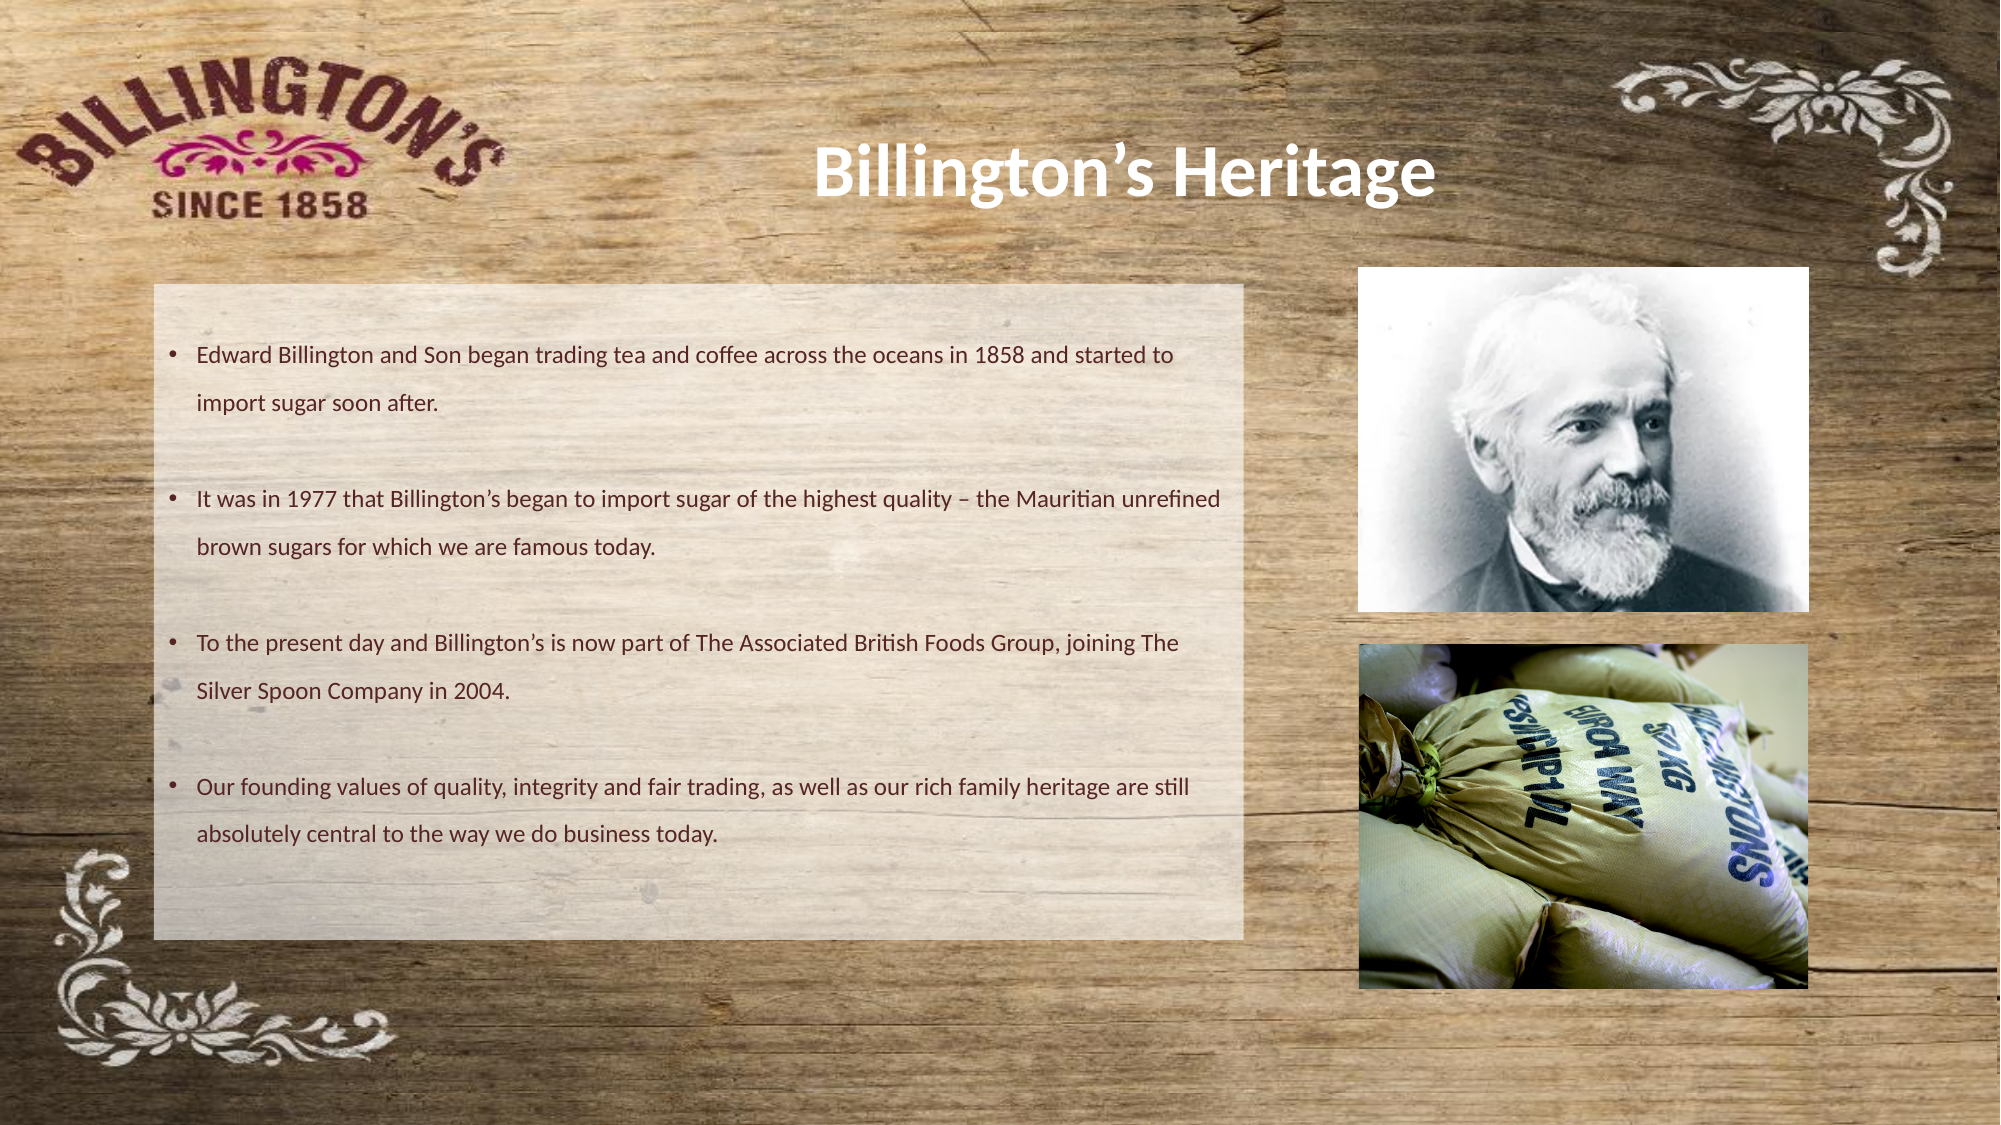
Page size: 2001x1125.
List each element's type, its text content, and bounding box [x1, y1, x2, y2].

text_box Edward Billington and Son began trading tea and coffee across the oceans in 1858 and started to import sugar soon after. It was in 1977 that Billington’s began to import sugar of the highest quality – the Mauritian unrefined brown sugars for which we are famous today. To the present day and Billington’s is now part of The Associated British Foods Group, joining The Silver Spoon Company in 2004. Our founding values of quality, integrity and fair trading, as well as our rich family heritage are still absolutely central to the way we do business today. [153, 283, 1244, 940]
picture [0, 0, 2000, 1125]
title Billington’s Heritage [401, 113, 1851, 268]
